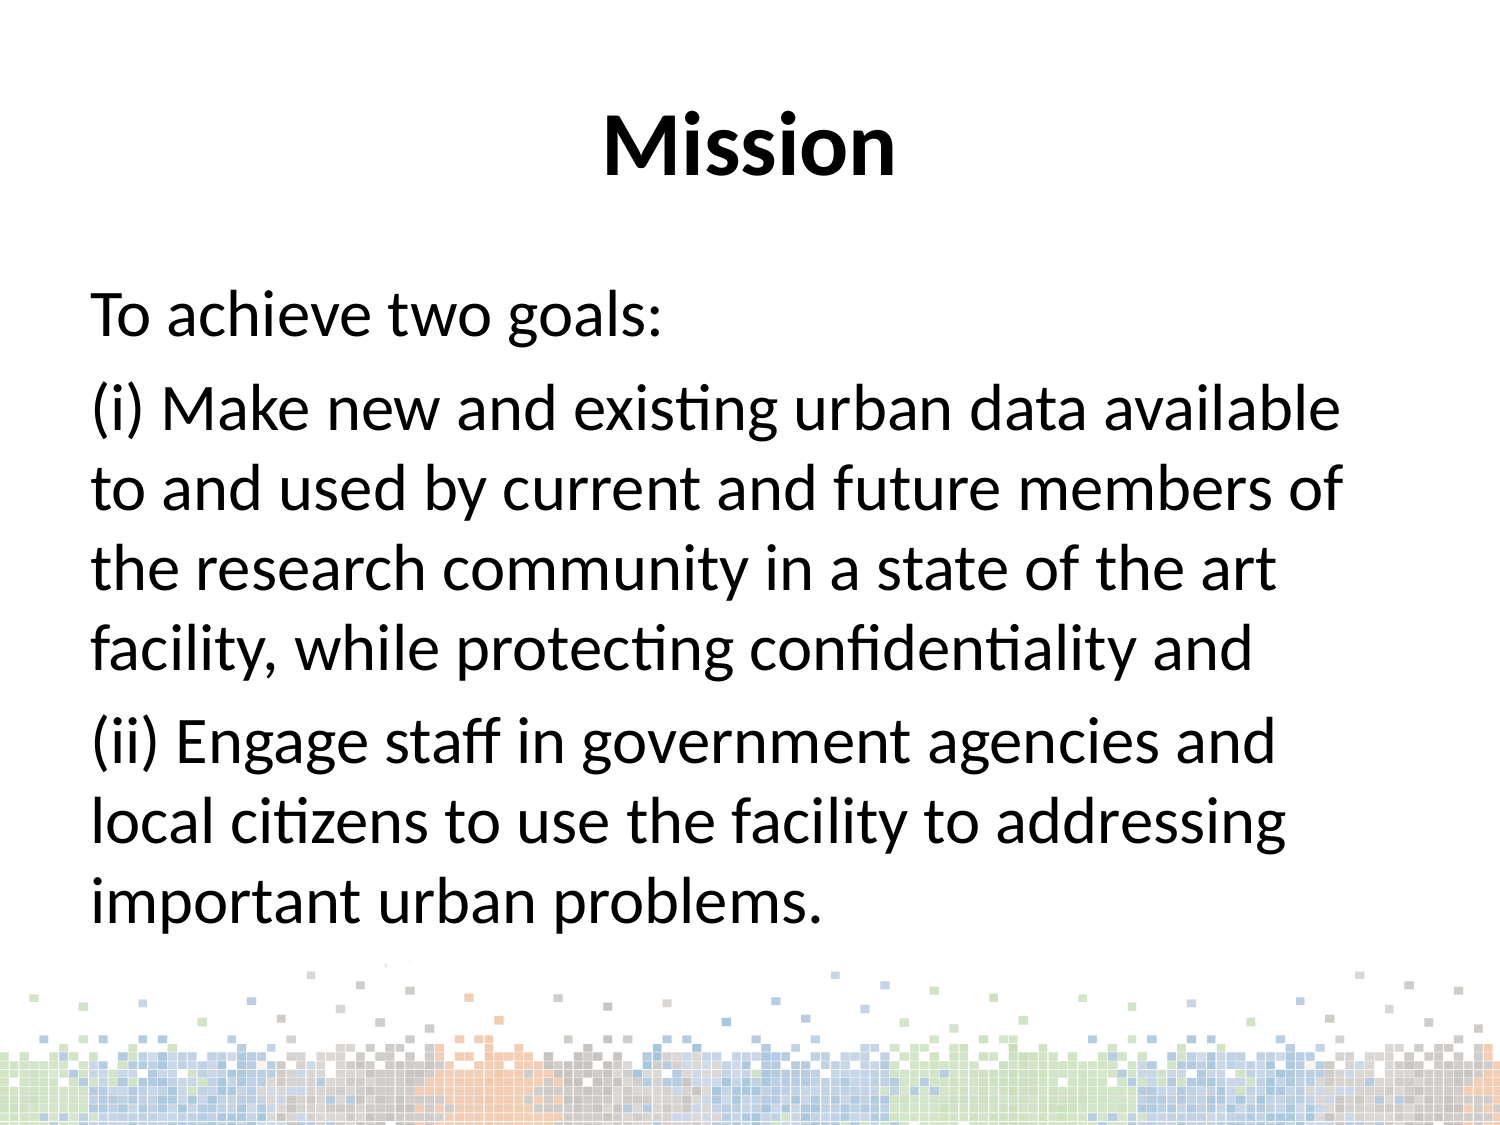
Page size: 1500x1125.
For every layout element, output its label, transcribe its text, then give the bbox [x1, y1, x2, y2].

list To achieve two goals: (i) Make new and existing urban data available to and used by current and future members of the research community in a state of the art facility, while protecting confidentiality and (ii) Engage staff in government agencies and local citizens to use the facility to addressing important urban problems. [75, 262, 1425, 1005]
title Mission [75, 45, 1425, 233]
picture [0, 374, 1500, 1125]
